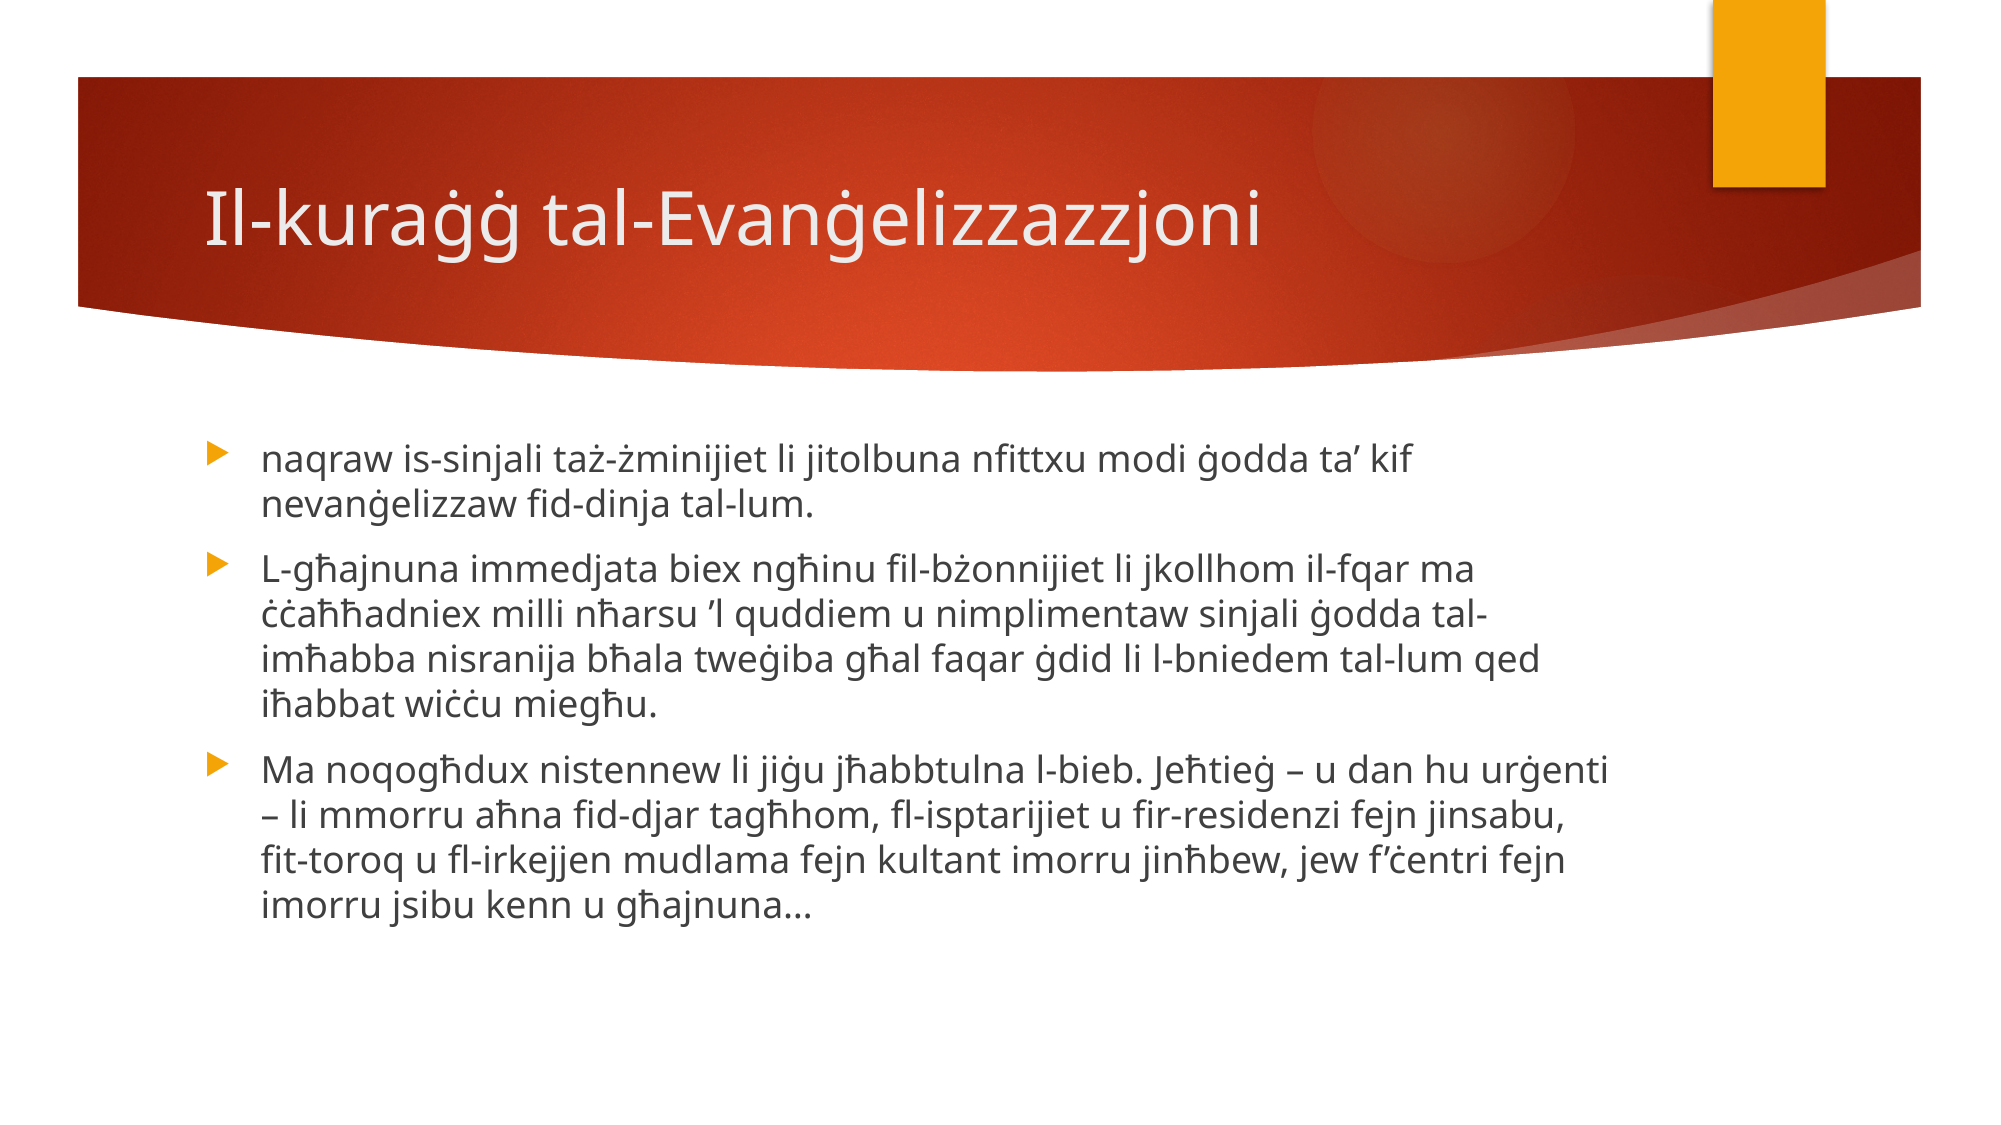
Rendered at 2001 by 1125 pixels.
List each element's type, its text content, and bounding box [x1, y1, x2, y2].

list naqraw is-sinjali taż-żminijiet li jitolbuna nfittxu modi ġodda ta’ kif nevanġelizzaw fid-dinja tal-lum. L-għajnuna immedjata biex ngħinu fil-bżonnijiet li jkollhom il-fqar ma ċċaħħadniex milli nħarsu ʼl quddiem u nimplimentaw sinjali ġodda tal-imħabba nisranija bħala tweġiba għal faqar ġdid li l-bniedem tal-lum qed iħabbat wiċċu miegħu. Ma noqogħdux nistennew li jiġu jħabbtulna l-bieb. Jeħtieġ – u dan hu urġenti – li mmorru aħna fid-djar tagħhom, fl-isptarijiet u fir-residenzi fejn jinsabu, fit-toroq u fl-irkejjen mudlama fejn kultant imorru jinħbew, jew f’ċentri fejn imorru jsibu kenn u għajnuna… [189, 427, 1627, 988]
title Il-kuraġġ tal-Evanġelizzazzjoni [189, 155, 1627, 275]
